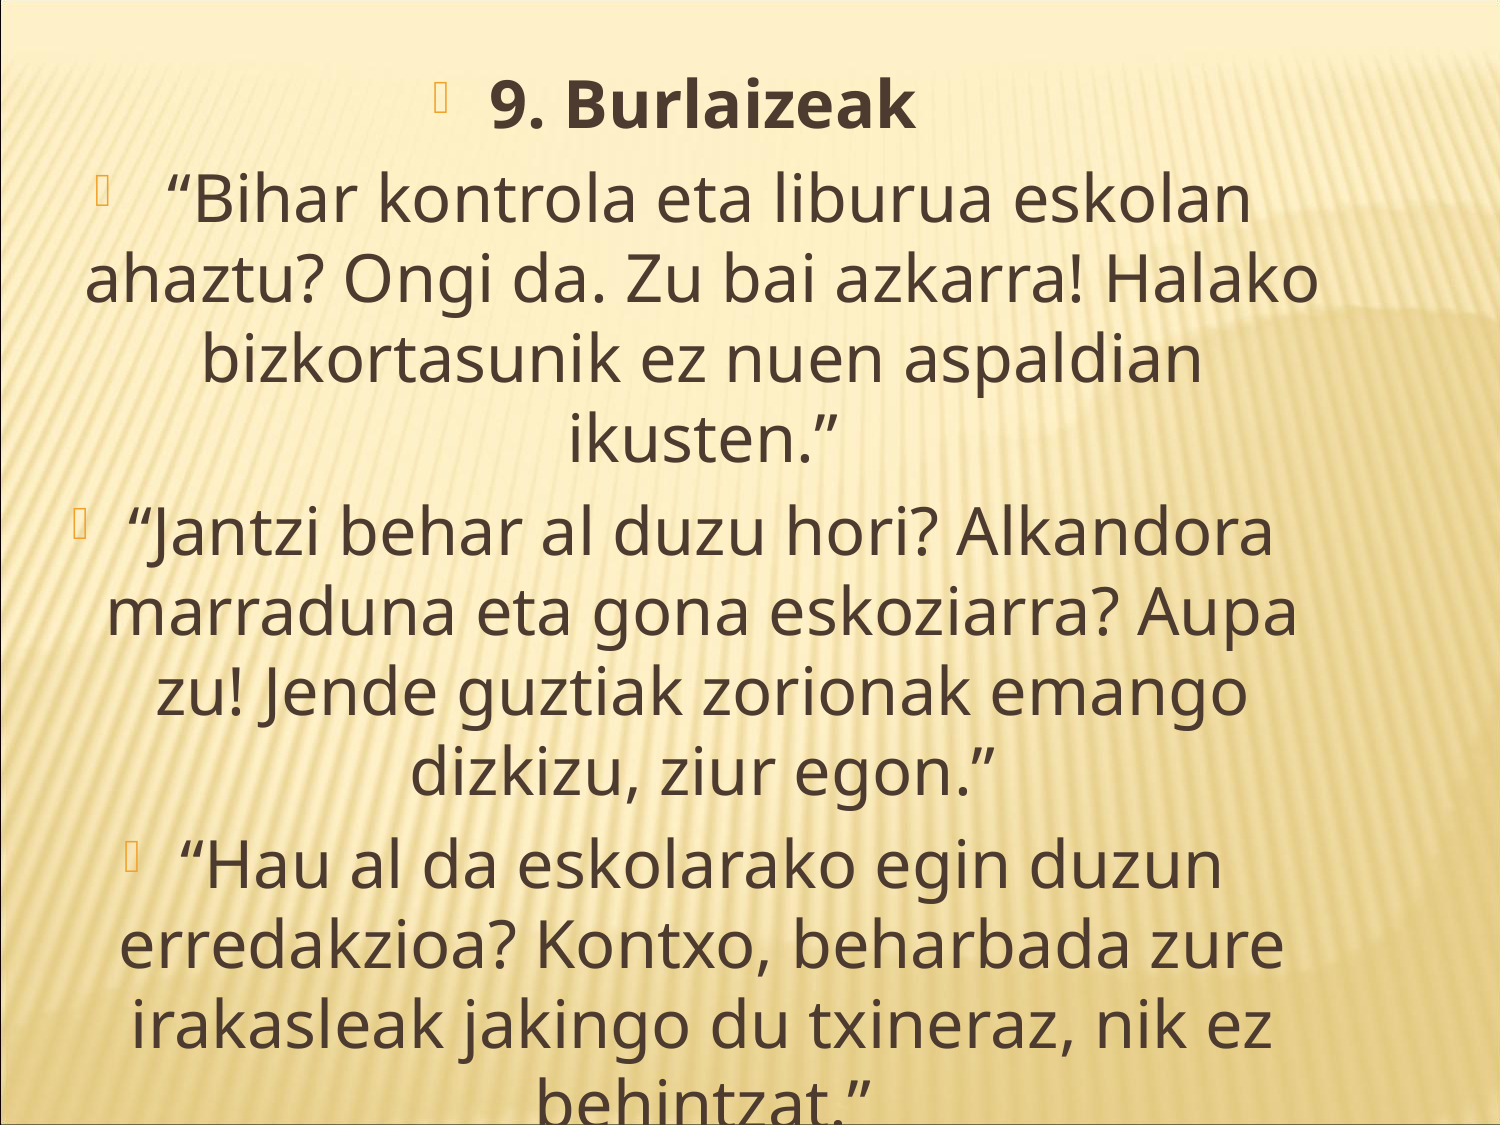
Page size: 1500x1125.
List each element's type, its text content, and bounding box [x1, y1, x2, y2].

picture [0, 0, 1500, 1125]
list 9. Burlaizeak “Bihar kontrola eta liburua eskolan ahaztu? Ongi da. Zu bai azkarra! Halako bizkortasunik ez nuen aspaldian ikusten.” “Jantzi behar al duzu hori? Alkandora marraduna eta gona eskoziarra? Aupa zu! Jende guztiak zorionak emango dizkizu, ziur egon.” “Hau al da eskolarako egin duzun erredakzioa? Kontxo, beharbada zure irakasleak jakingo du txineraz, nik ez behintzat.” [0, 54, 1351, 1006]
